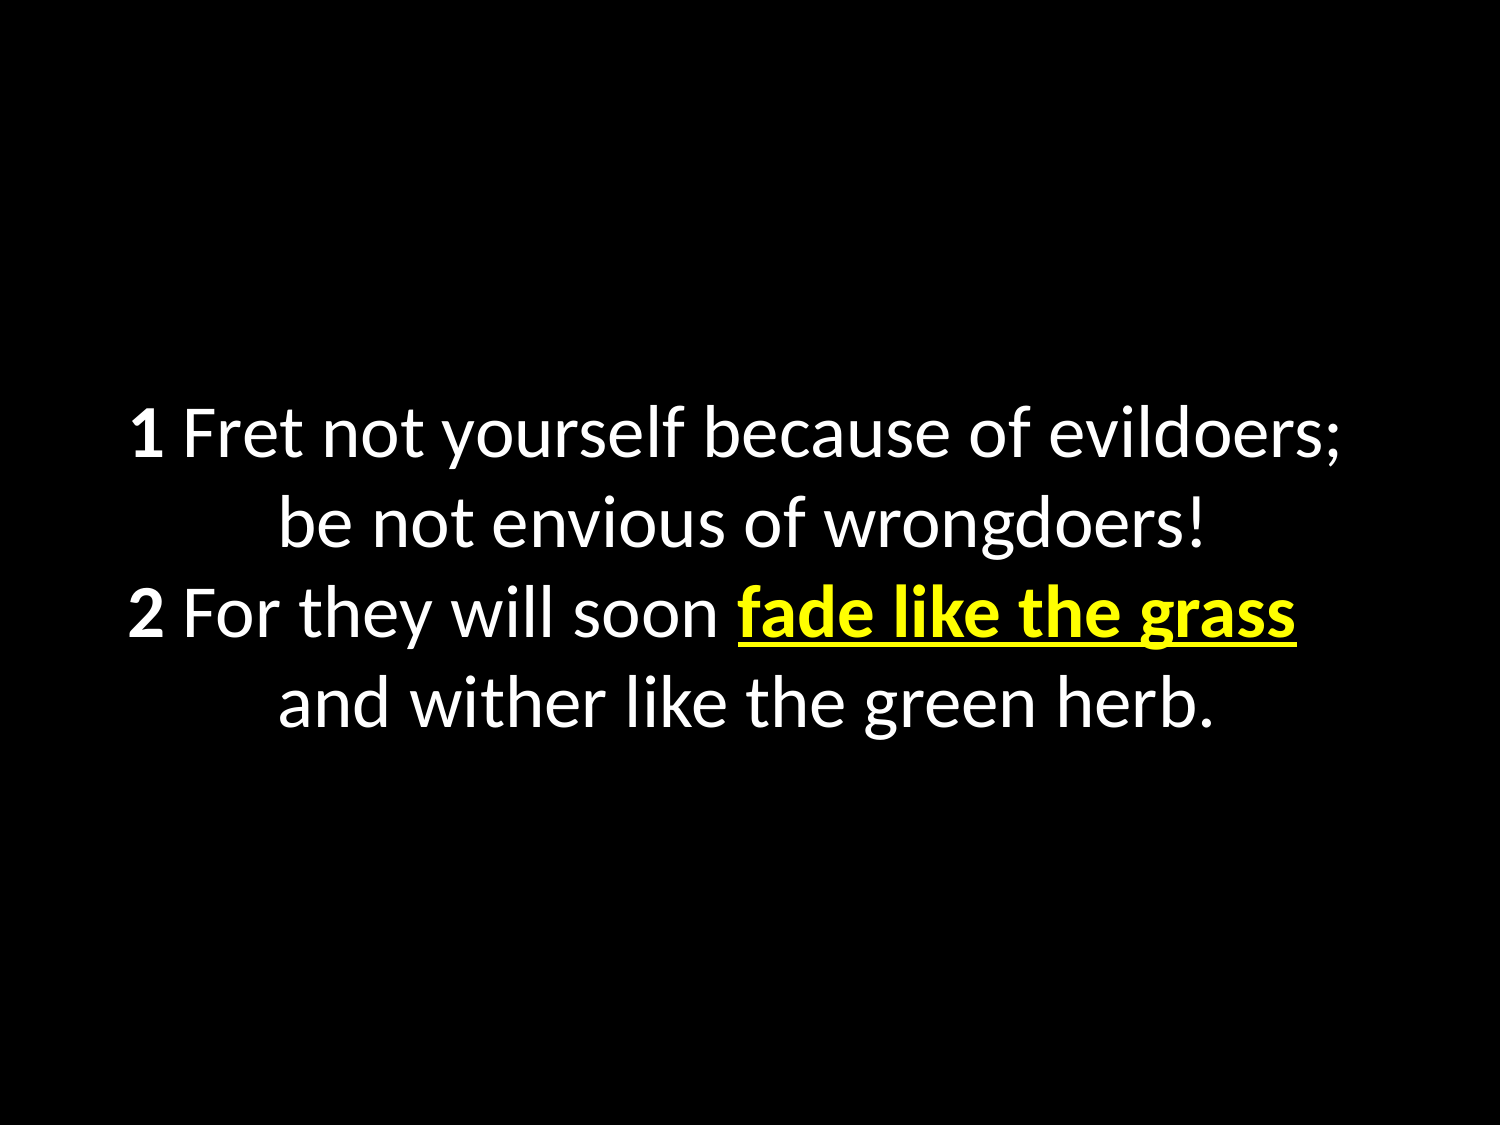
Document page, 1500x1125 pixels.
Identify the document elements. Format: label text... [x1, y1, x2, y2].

title 1 Fret not yourself because of evildoers; be not envious of wrongdoers! 2 For they will soon fade like the grass and wither like the green herb. [112, 0, 1388, 1125]
